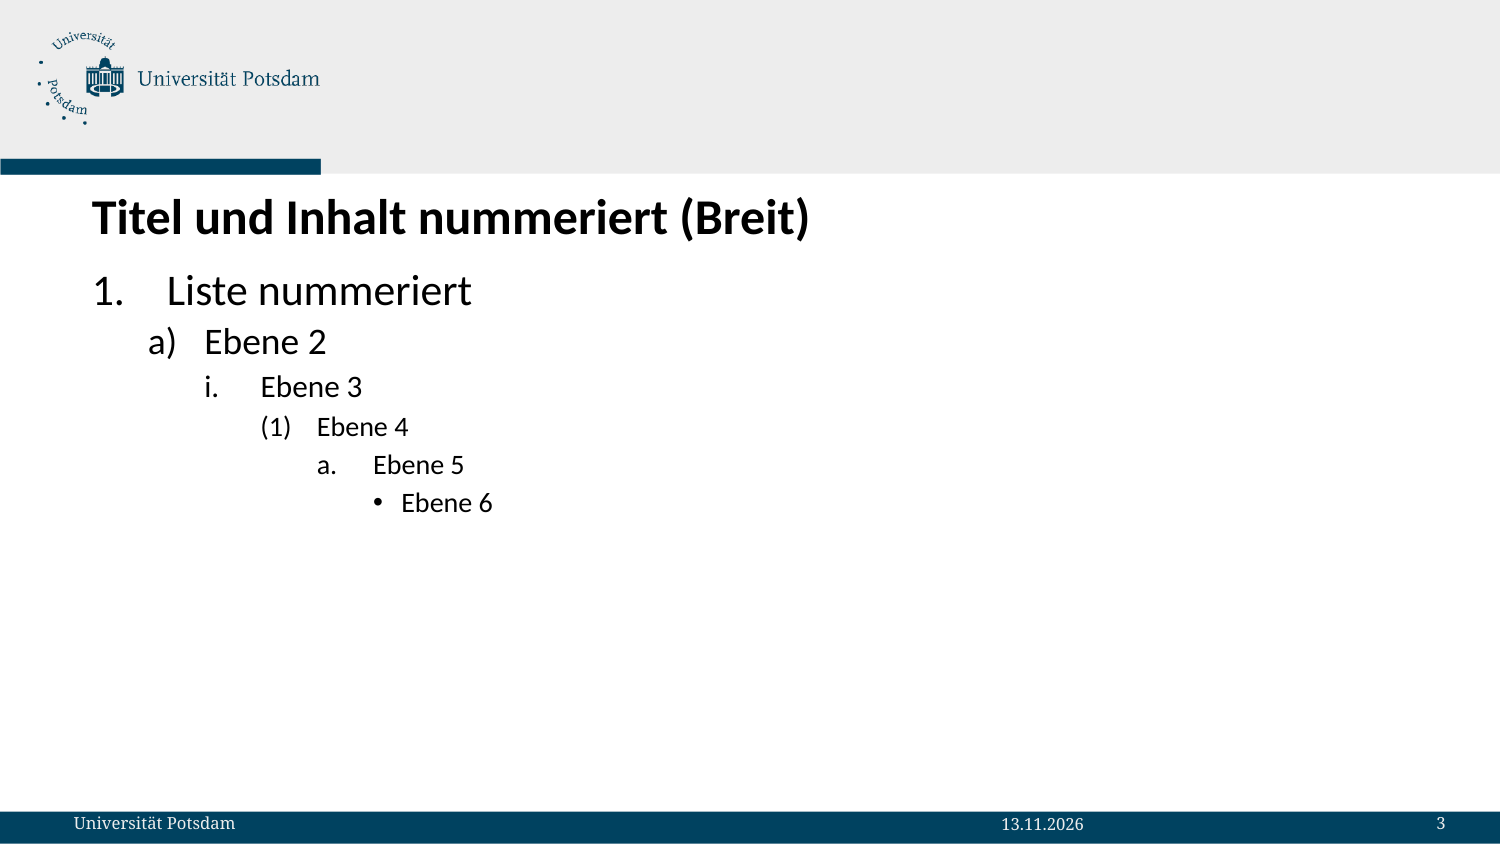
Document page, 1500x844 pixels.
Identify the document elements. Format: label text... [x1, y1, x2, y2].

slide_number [986, 802, 1262, 844]
slide_number 3 [1301, 801, 1461, 844]
footer Universität Potsdam [59, 802, 945, 844]
title Titel und Inhalt nummeriert (Breit) [76, 188, 1461, 248]
list Liste nummeriert Ebene 2 Ebene 3 Ebene 4 Ebene 5 Ebene 6 [76, 259, 1461, 785]
picture [0, 32, 321, 158]
